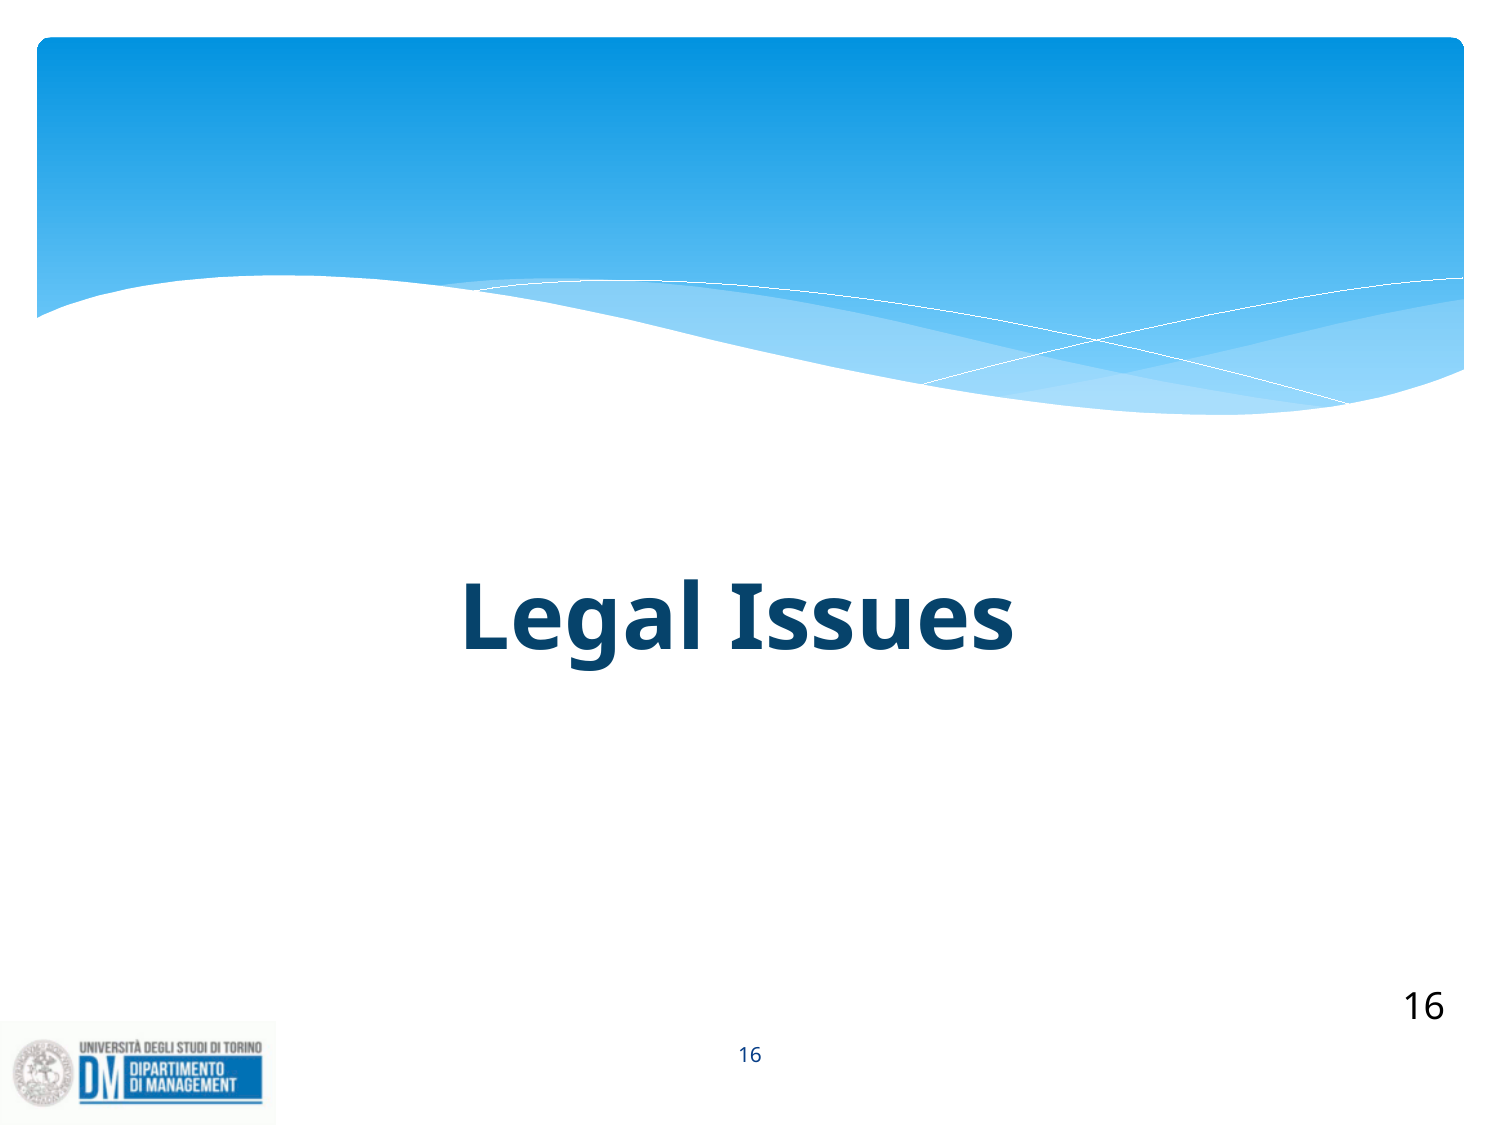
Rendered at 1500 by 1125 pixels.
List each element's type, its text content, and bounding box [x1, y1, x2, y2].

picture [0, 1020, 277, 1125]
title Legal Issues [62, 525, 1413, 701]
slide_number 16 [654, 1025, 846, 1086]
